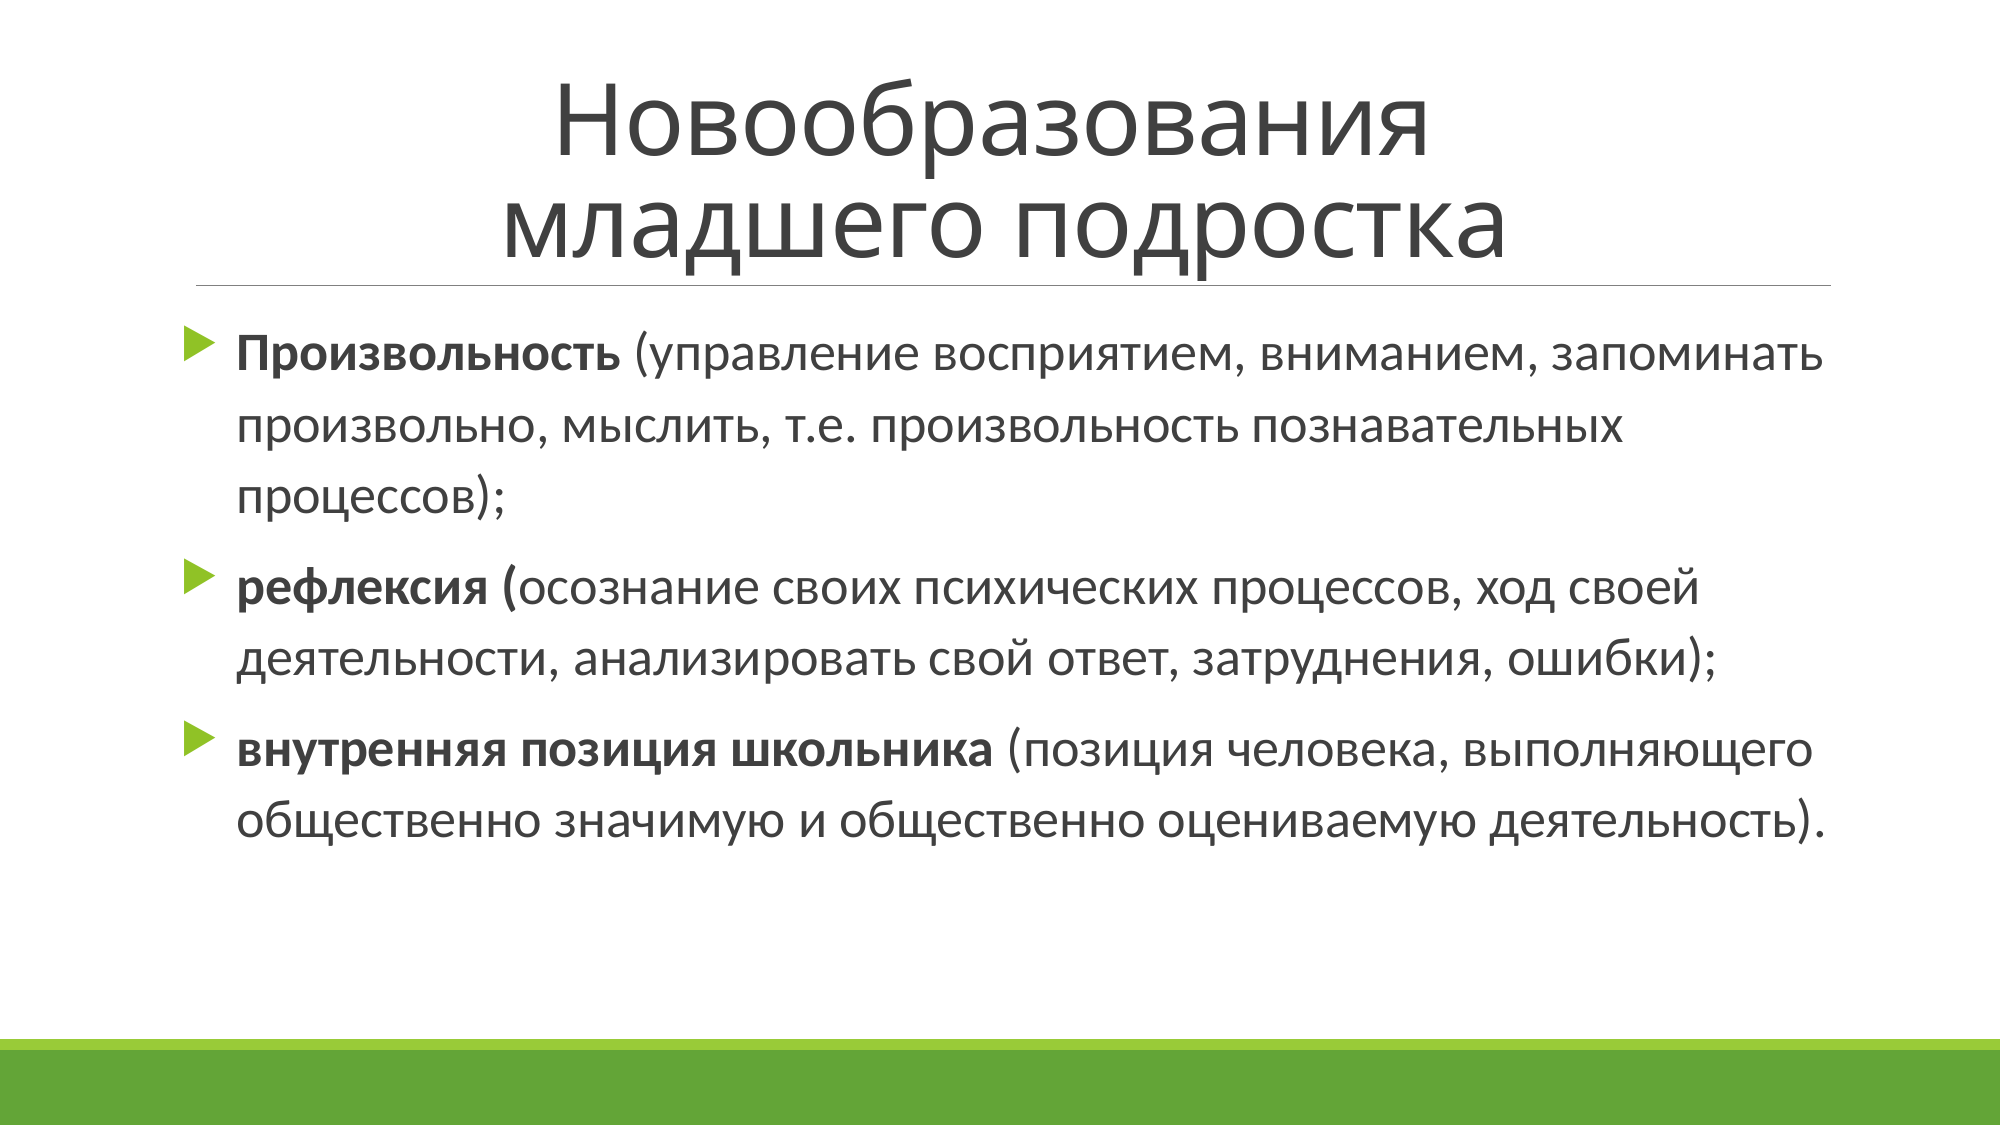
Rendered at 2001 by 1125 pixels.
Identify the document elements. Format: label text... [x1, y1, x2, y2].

list Произвольность (управление восприятием, вниманием, запоминать произвольно, мыслить, т.е. произвольность познавательных процессов); рефлексия (осознание своих психических процессов, ход своей деятельности, анализировать свой ответ, затруднения, ошибки); внутренняя позиция школьника (позиция человека, выполняющего общественно значимую и общественно оцениваемую деятельность). [180, 302, 1830, 963]
title Новообразования младшего подростка [180, 47, 1830, 285]
